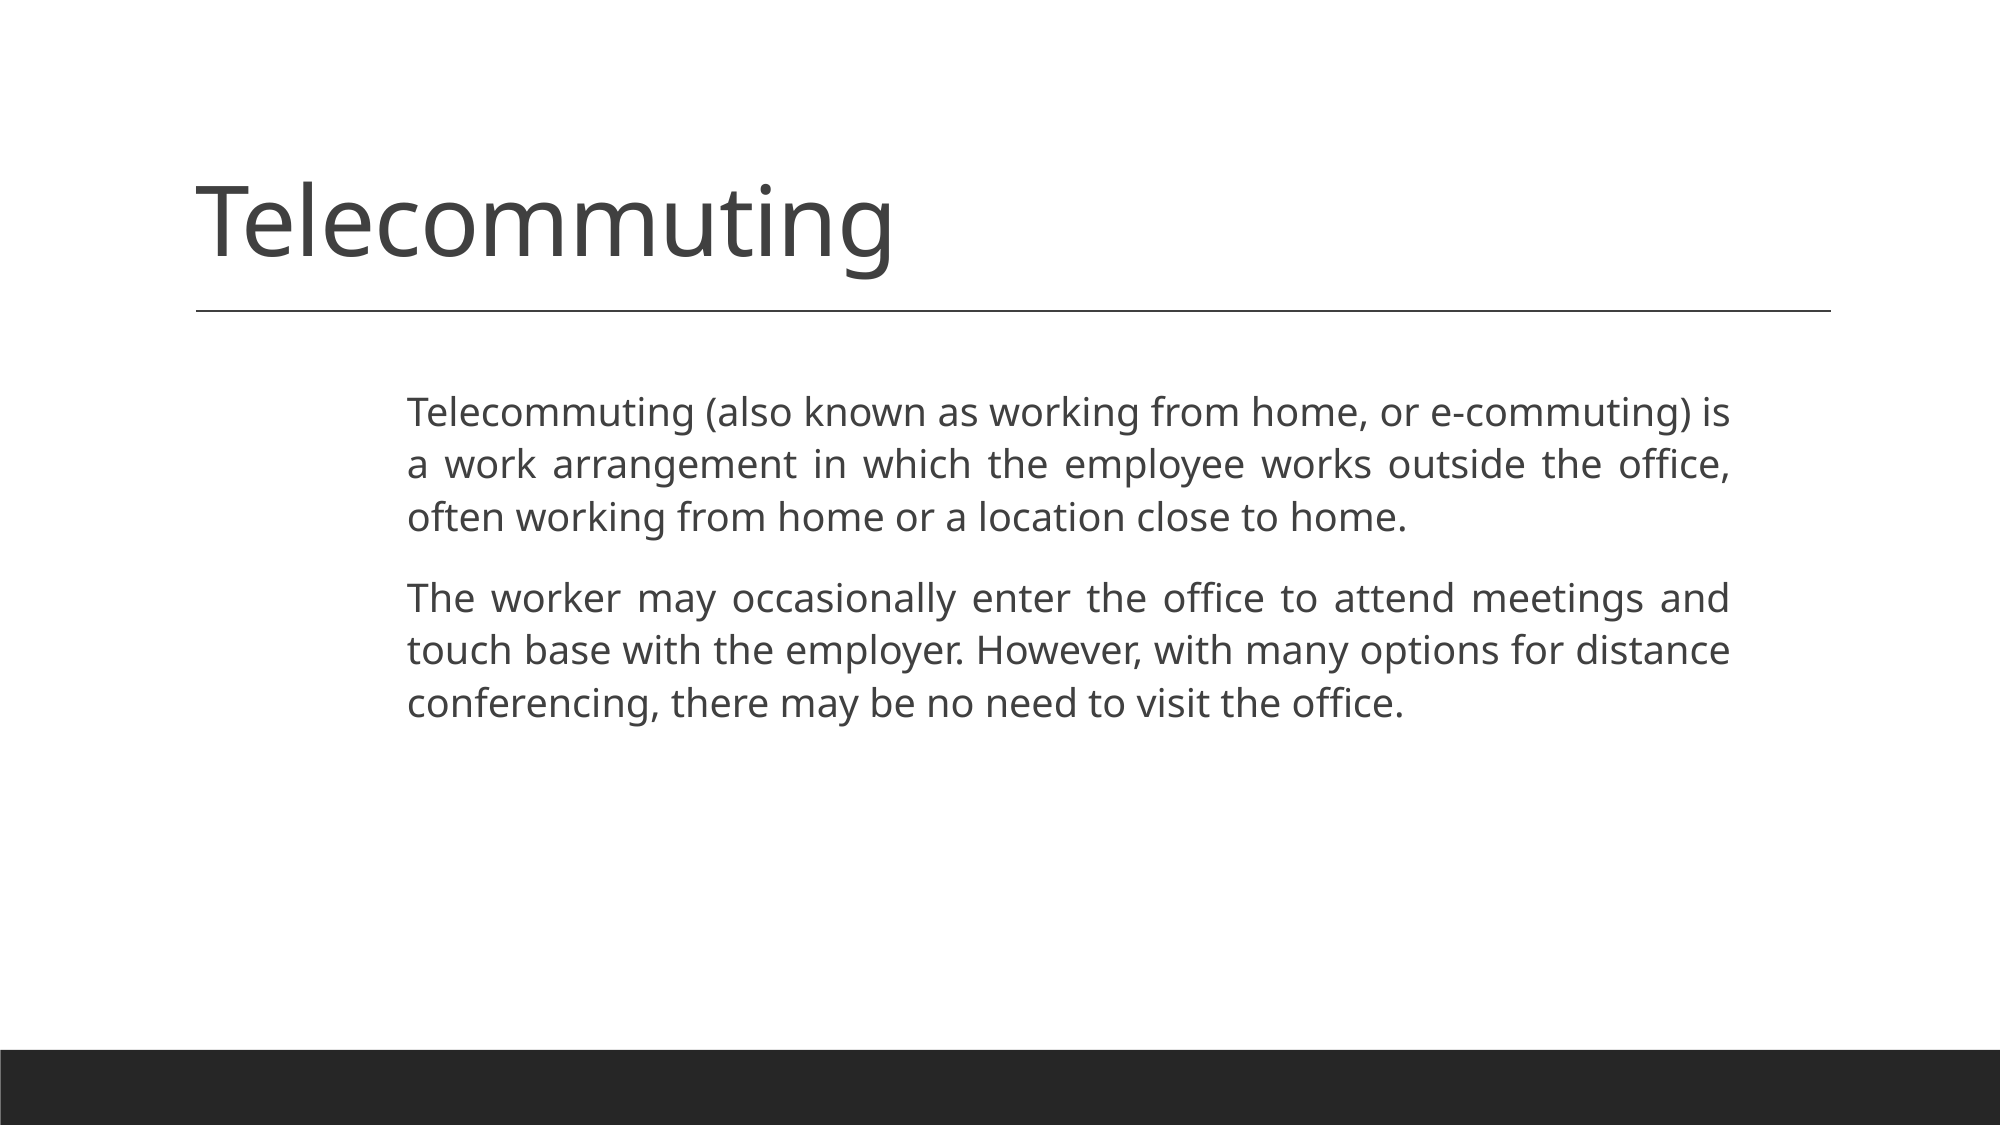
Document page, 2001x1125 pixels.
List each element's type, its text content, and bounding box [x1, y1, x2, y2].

list Telecommuting (also known as working from home, or e-commuting) is a work arrangement in which the employee works outside the office, often working from home or a location close to home. The worker may occasionally enter the office to attend meetings and touch base with the employer. However, with many options for distance conferencing, there may be no need to visit the office. [391, 375, 1733, 988]
title Telecommuting [180, 47, 1830, 285]
